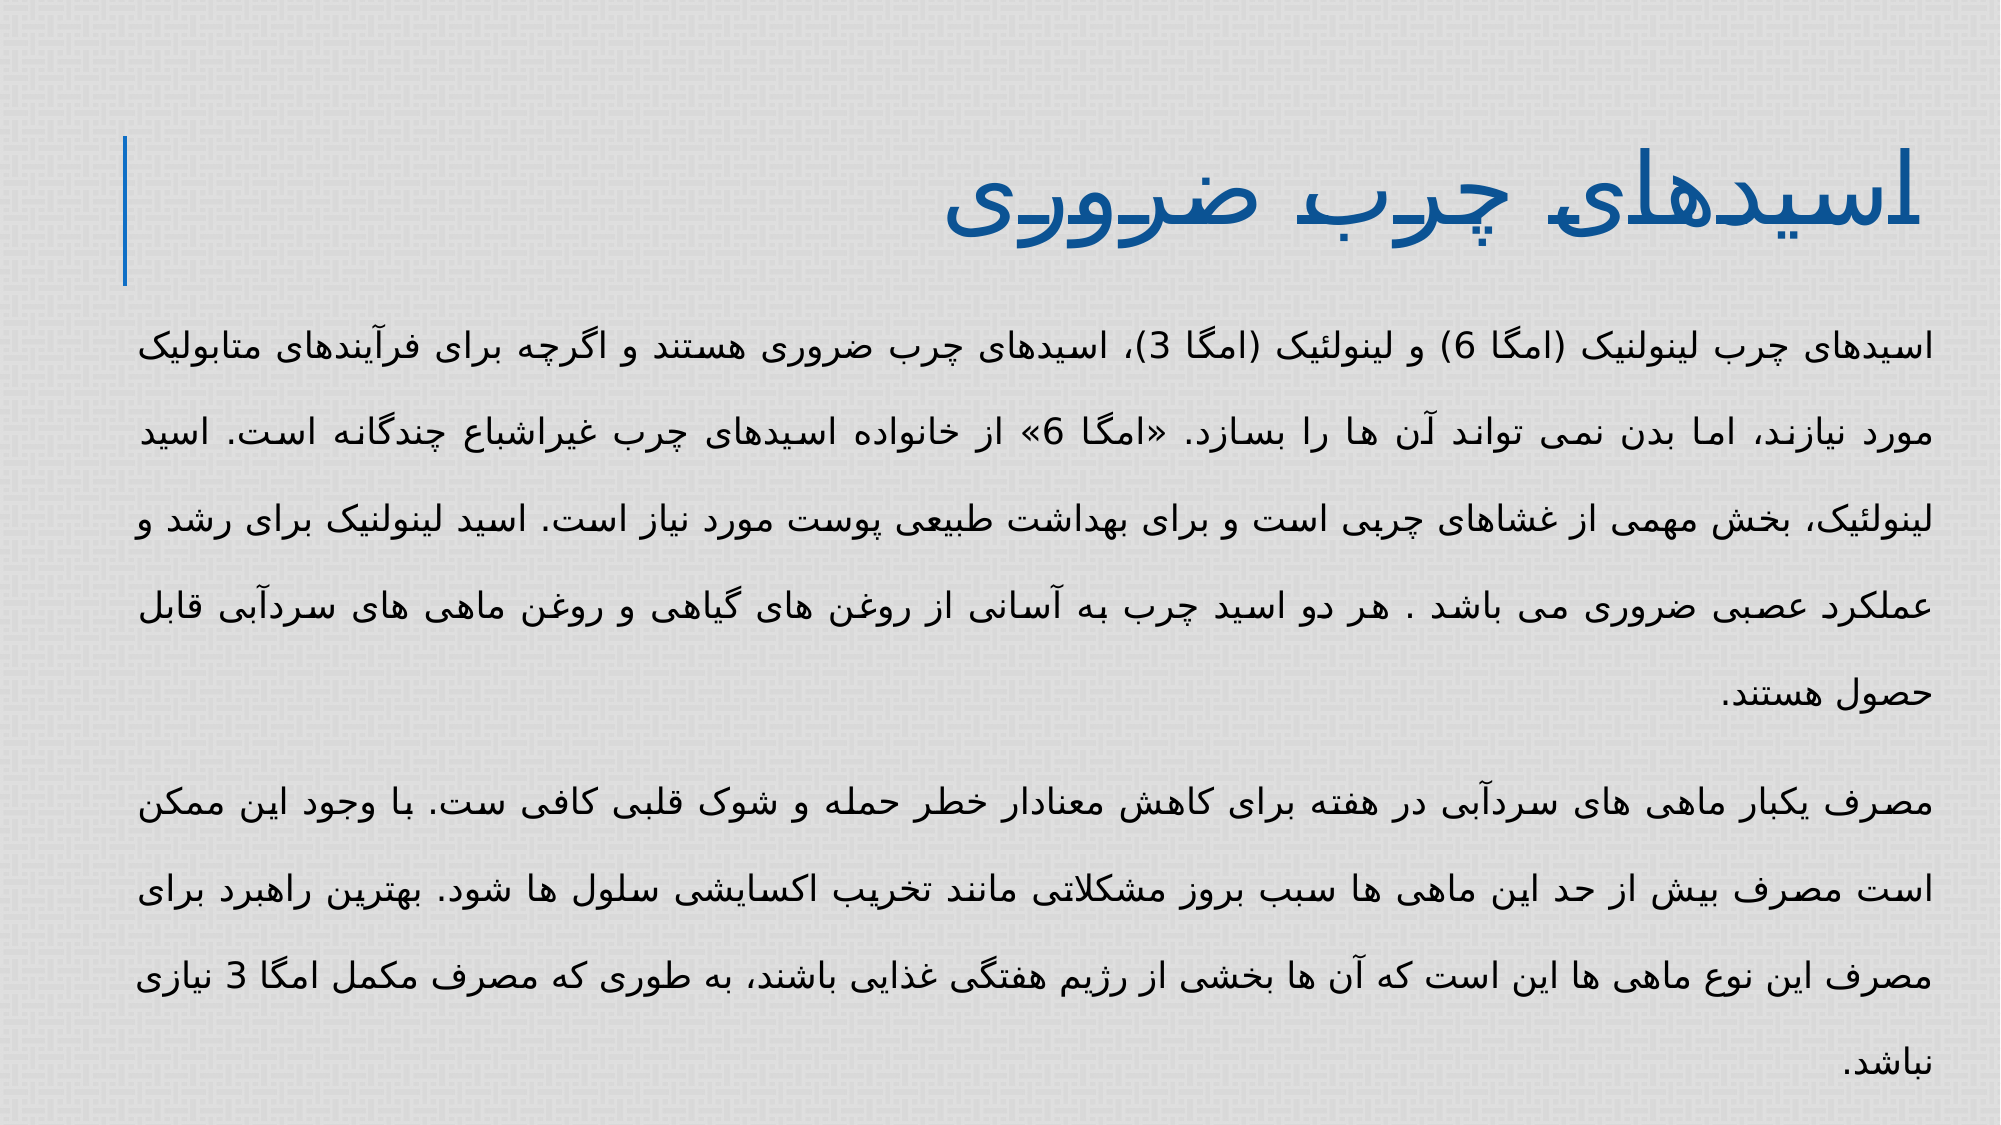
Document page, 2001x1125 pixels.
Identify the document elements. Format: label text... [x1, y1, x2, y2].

title اسیدهای چرب ضروری [340, 121, 1935, 271]
list اسیدهای چرب لینولنیک (امگا 6) و لینولئیک (امگا 3)، اسیدهای چرب ضروری هستند و اگرچه برای فرآیندهای متابولیک مورد نیازند، اما بدن نمی تواند آن ها را بسازد. «امگا 6» از خانواده اسیدهای چرب غیراشباع چندگانه است. اسید لینولئیک، بخش مهمی از غشاهای چربی است و برای بهداشت طبیعی پوست مورد نیاز است. اسید لینولنیک برای رشد و عملکرد عصبی ضروری می باشد . هر دو اسید چرب به آسانی از روغن های گیاهی و روغن ماهی های سردآبی قابل حصول هستند. مصرف یکبار ماهی های سردآبی در هفته برای کاهش معنادار خطر حمله و شوک قلبی کافی ست. با وجود این ممکن است مصرف بیش از حد این ماهی ها سبب بروز مشکلاتی مانند تخریب اکسایشی سلول ها شود. بهترین راهبرد برای مصرف این نوع ماهی ها این است که آن ها بخشی از رژیم هفتگی غذایی باشند، به طوری که مصرف مکمل امگا 3 نیازی نباشد. [127, 271, 1955, 1097]
